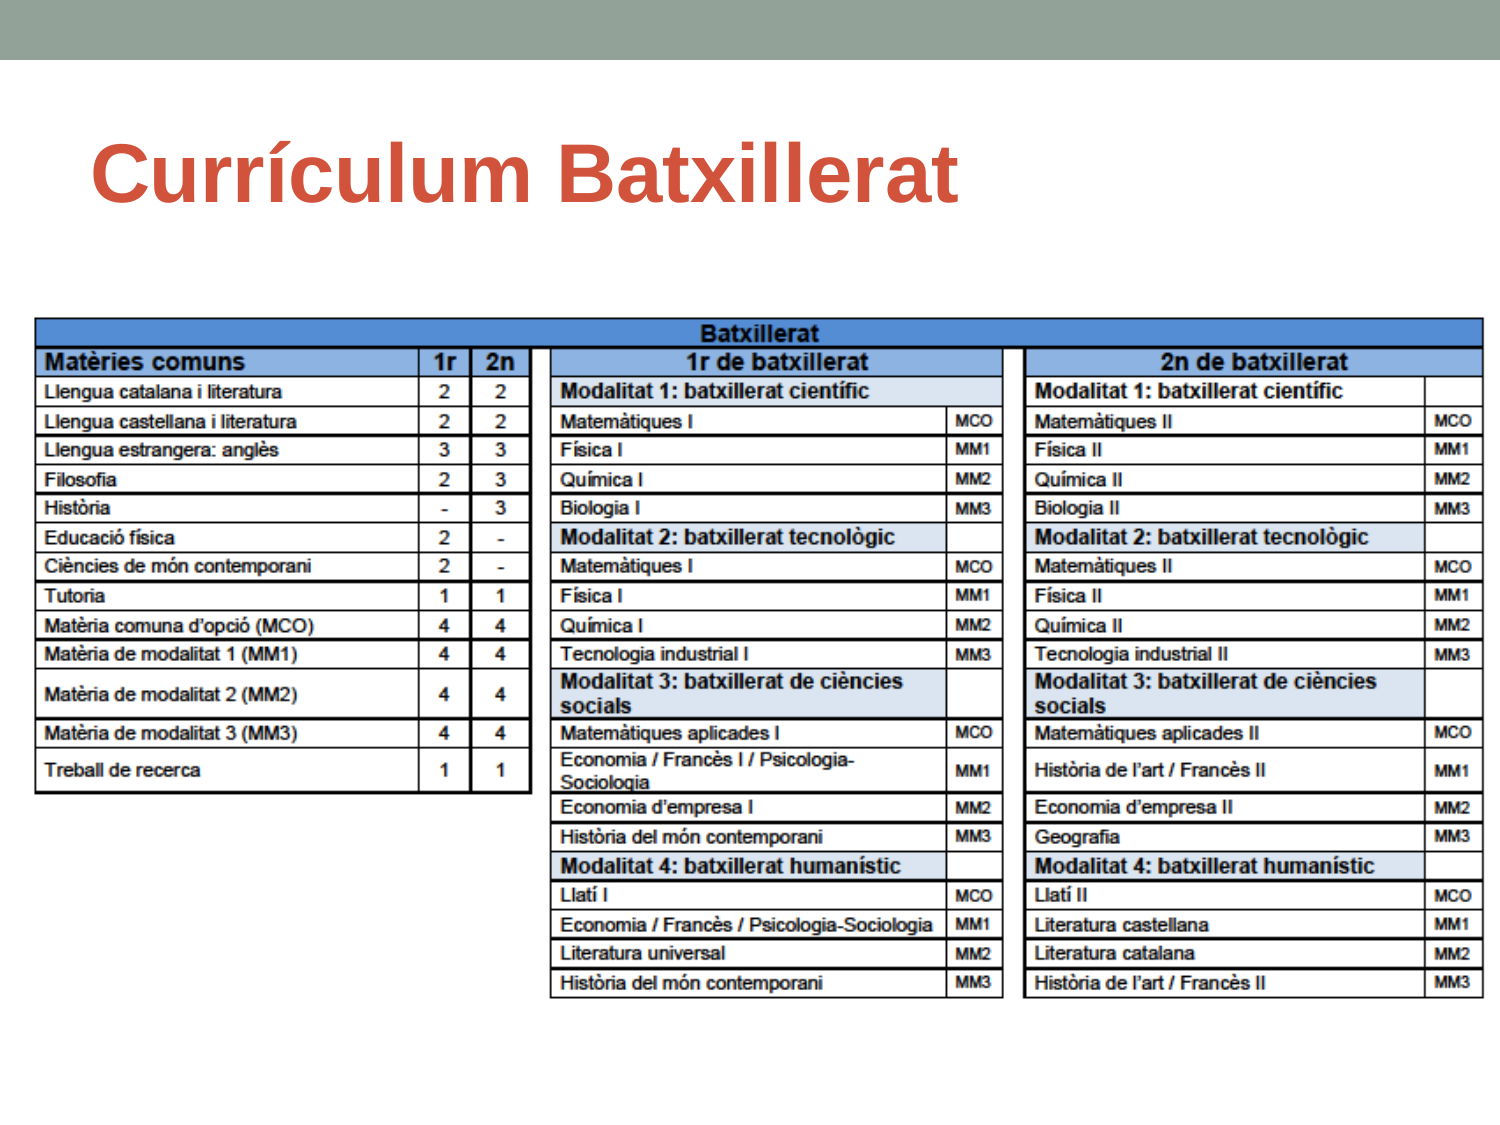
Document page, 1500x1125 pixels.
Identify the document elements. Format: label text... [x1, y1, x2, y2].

title Currículum Batxillerat [75, 87, 1425, 206]
picture [19, 207, 1500, 1125]
